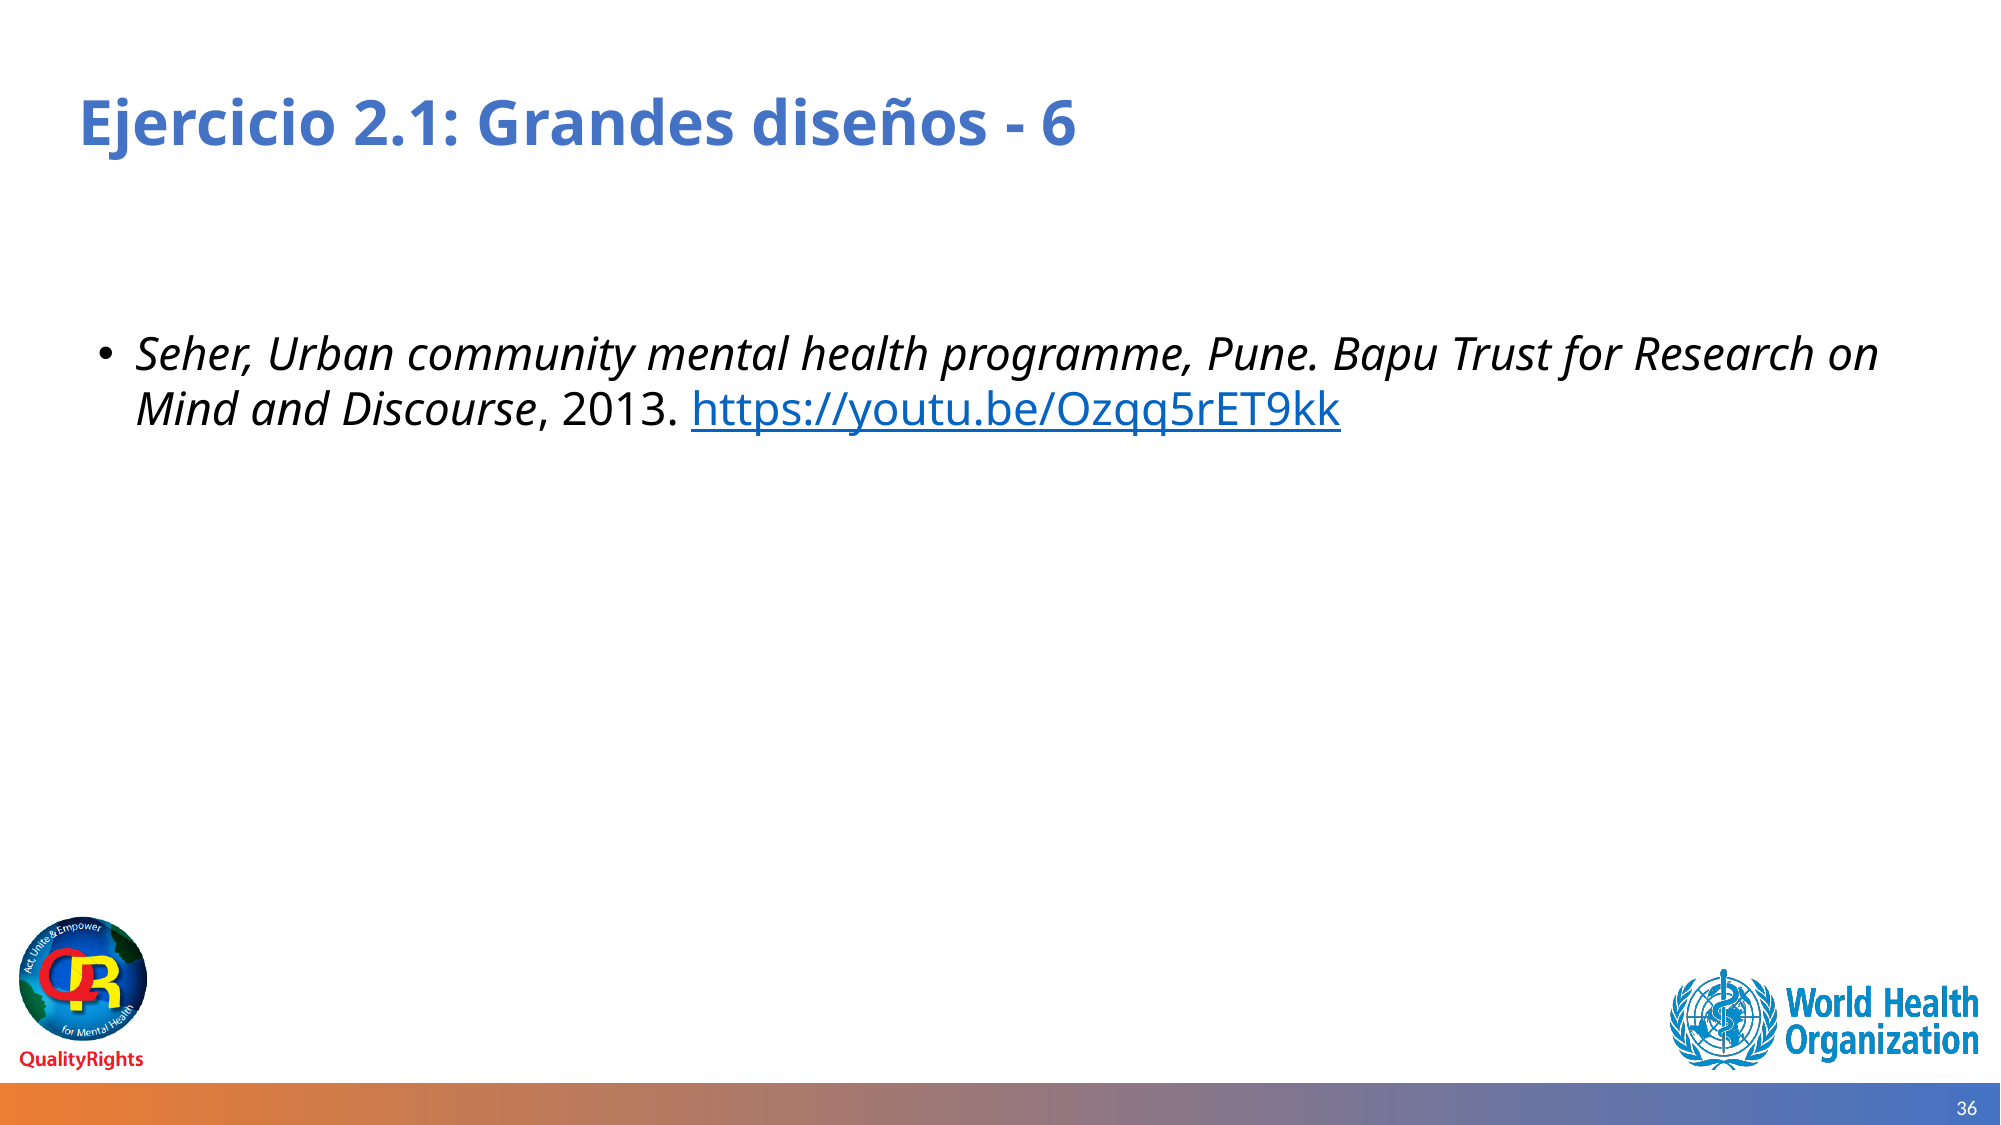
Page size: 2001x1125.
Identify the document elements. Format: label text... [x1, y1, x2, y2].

picture [1701, 987, 1710, 992]
picture [1698, 1047, 1750, 1060]
picture [1704, 1004, 1712, 1015]
picture [1744, 1003, 1751, 1016]
picture [1758, 1004, 1765, 1035]
picture [0, 899, 162, 1083]
picture [1725, 1042, 1747, 1054]
picture [1805, 987, 1811, 1002]
picture [1689, 993, 1706, 1016]
picture [1692, 1031, 1700, 1042]
list Seher, Urban community mental health programme, Pune. Bapu Trust for Research on Mind and Discourse, 2013. https://youtu.be/Ozqq5rET9kk [83, 247, 1917, 987]
picture [1704, 1019, 1711, 1031]
title Ejercicio 2.1: Grandes diseños - 6 [63, 84, 1671, 156]
picture [1742, 1019, 1751, 1034]
picture [1738, 1019, 1744, 1030]
picture [1711, 995, 1721, 1004]
picture [1706, 1038, 1722, 1046]
picture [1792, 987, 1797, 1004]
picture [1701, 1042, 1722, 1054]
picture [1732, 969, 1978, 1070]
picture [1711, 1031, 1722, 1038]
picture [1670, 987, 1680, 1010]
picture [1683, 987, 1697, 1047]
picture [1750, 987, 1762, 1003]
picture [1670, 1030, 1715, 1070]
picture [1958, 1000, 1962, 1012]
picture [1821, 1000, 1826, 1012]
picture [1716, 1064, 1731, 1070]
picture [1747, 992, 1758, 1016]
picture [1891, 987, 1897, 999]
picture [1747, 1019, 1758, 1041]
picture [1860, 1000, 1865, 1012]
